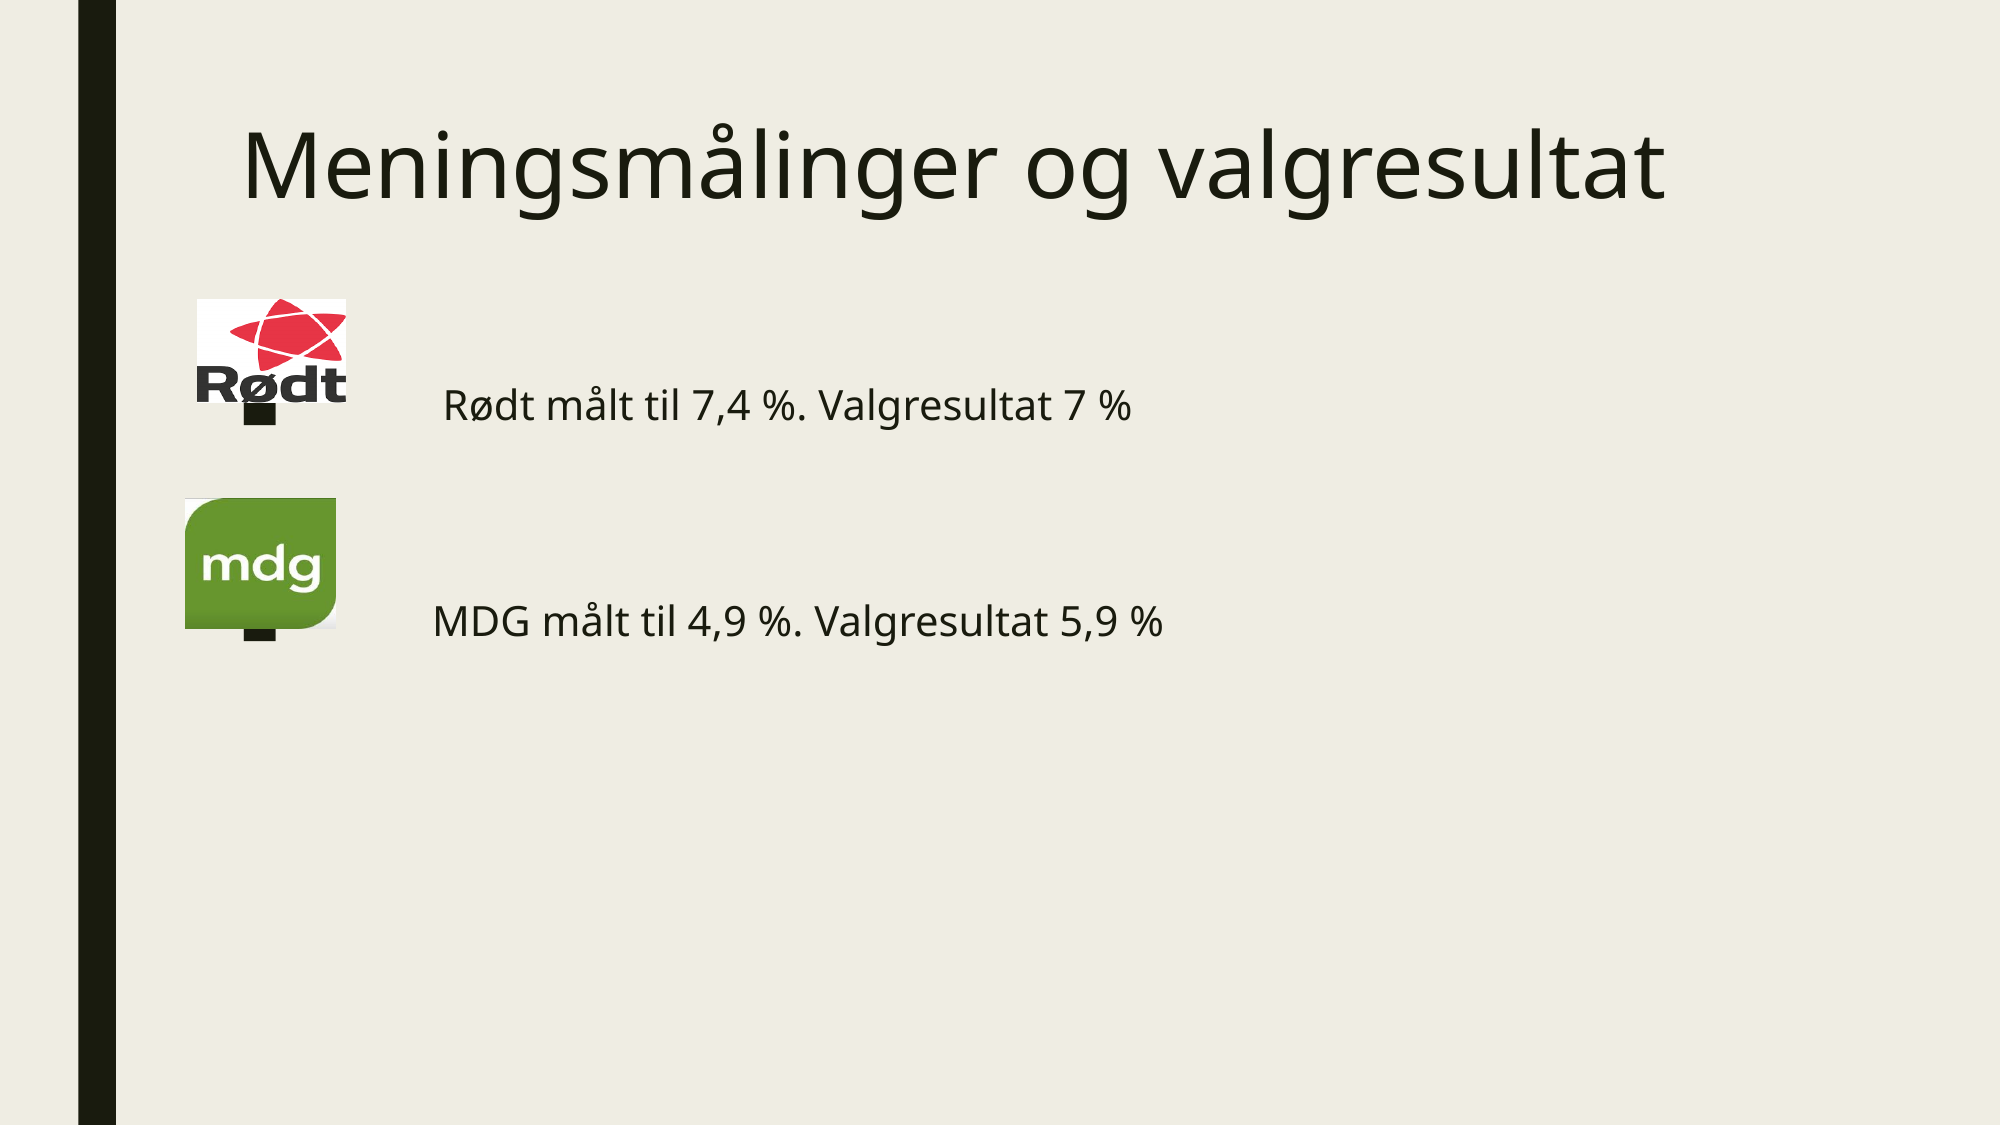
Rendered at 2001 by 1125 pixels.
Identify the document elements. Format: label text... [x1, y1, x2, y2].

title Meningsmålinger og valgresultat [225, 112, 1800, 233]
list Rødt målt til 7,4 %. Valgresultat 7 % MDG målt til 4,9 %. Valgresultat 5,9 % [225, 375, 1800, 963]
picture [197, 299, 346, 403]
picture [184, 498, 336, 629]
